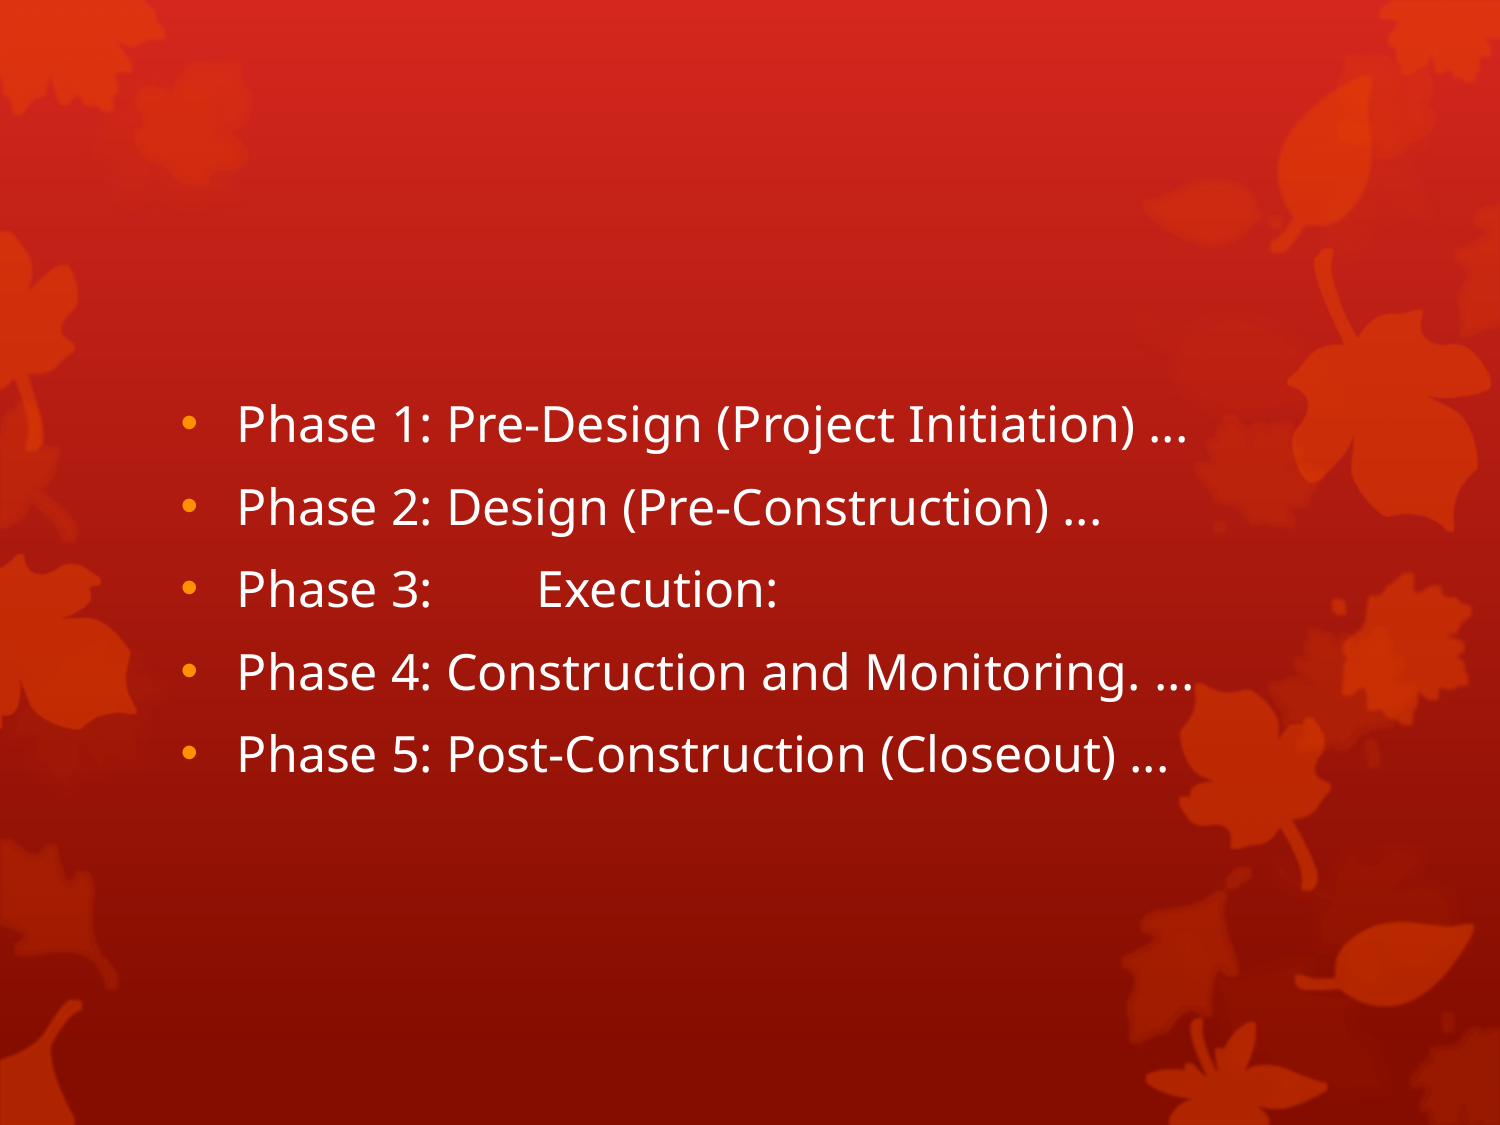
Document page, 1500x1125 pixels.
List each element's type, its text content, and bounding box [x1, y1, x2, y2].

list Phase 1: Pre-Design (Project Initiation) ... Phase 2: Design (Pre-Construction) ... Phase 3: Execution: Phase 4: Construction and Monitoring. ... Phase 5: Post-Construction (Closeout) ... [165, 296, 1335, 962]
